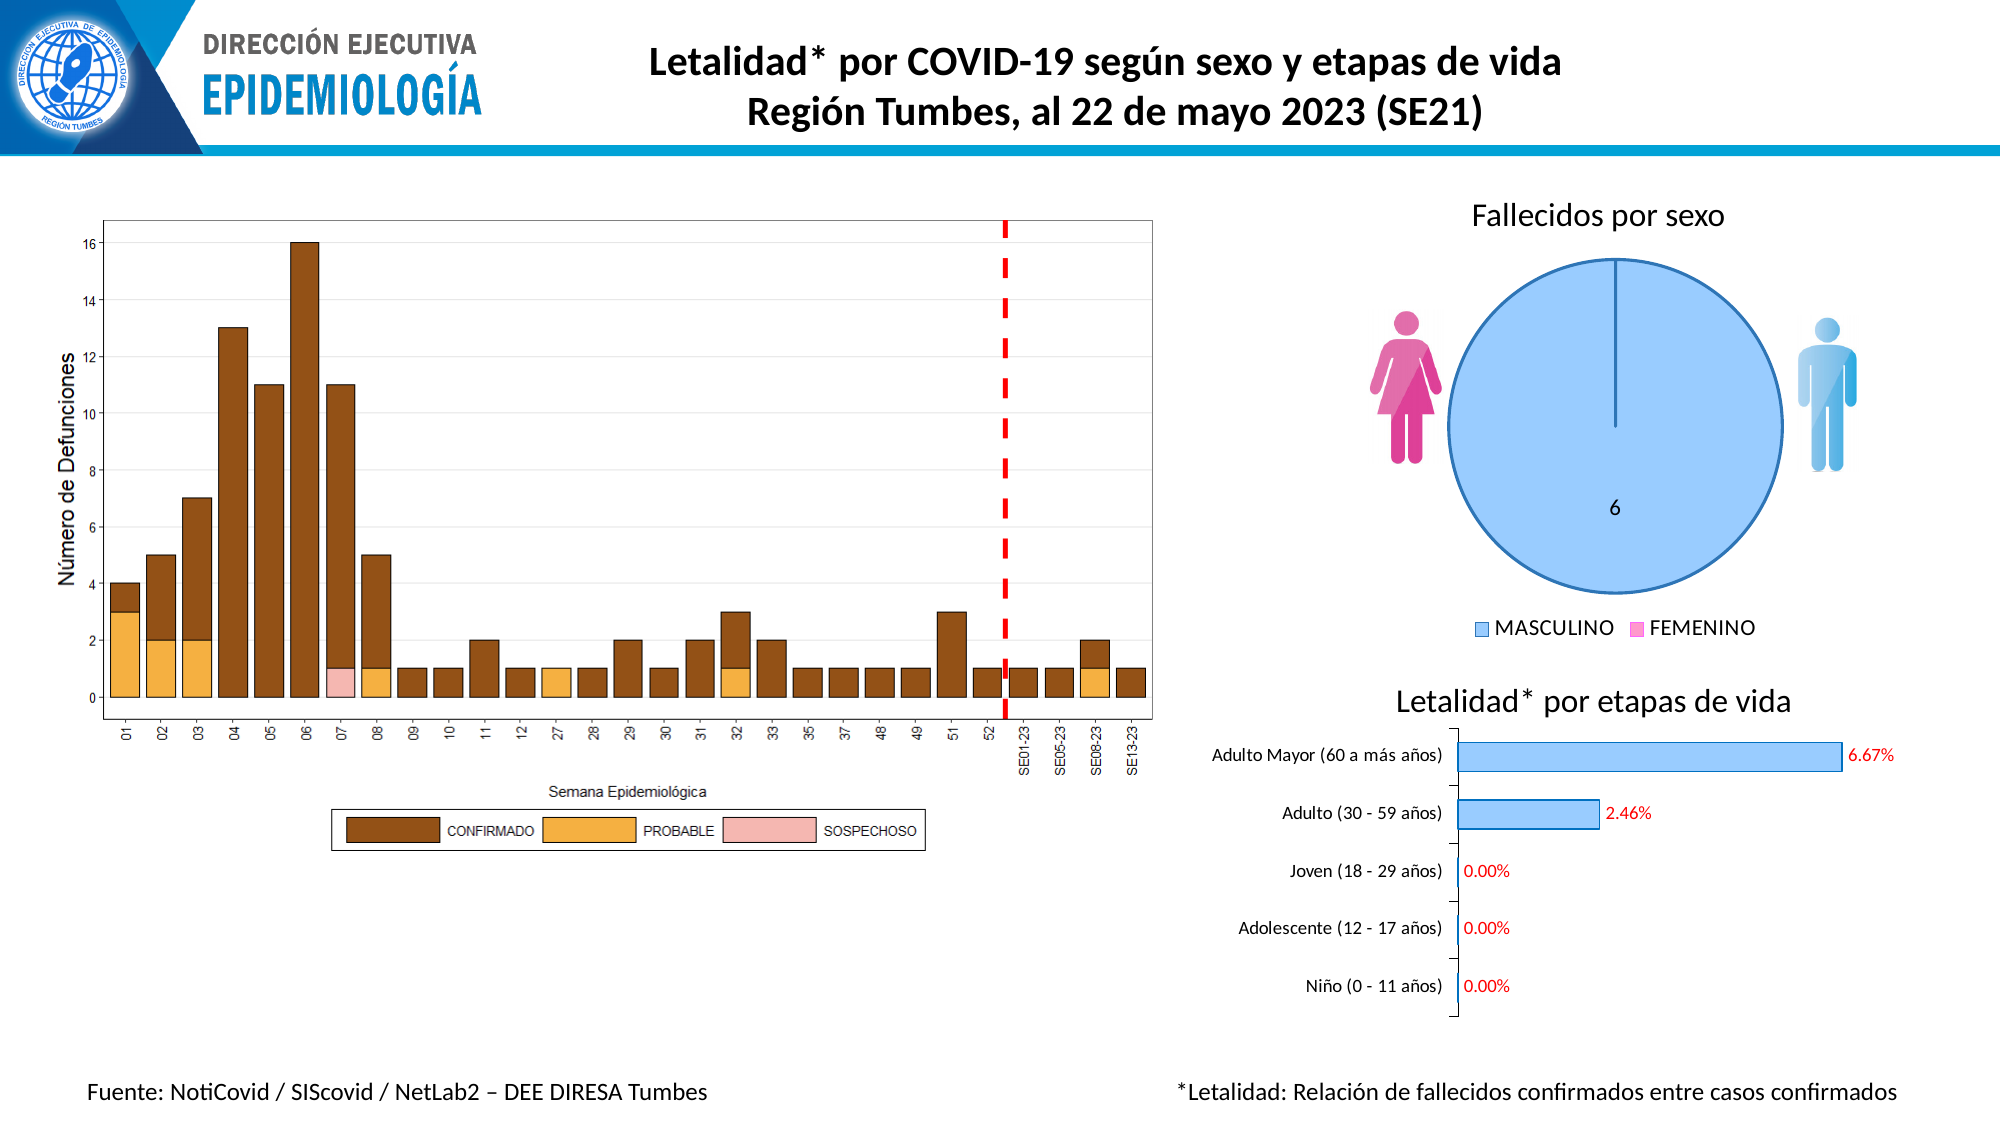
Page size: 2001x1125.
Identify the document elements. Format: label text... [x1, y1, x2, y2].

picture [51, 213, 1160, 858]
text_box [0, 144, 2000, 157]
text_box *Letalidad: Relación de fallecidos confirmados entre casos confirmados [1228, 1067, 2000, 1113]
chart [1282, 241, 1949, 648]
text_box Fallecidos por sexo [1457, 185, 1741, 241]
text_box Fuente: NotiCovid / SIScovid / NetLab2 – DEE DIRESA Tumbes [72, 1067, 1228, 1113]
text_box Letalidad* por etapas de vida [1381, 671, 1808, 714]
chart [1208, 714, 1959, 1057]
text_box Letalidad* por COVID-19 según sexo y etapas de vida Región Tumbes, al 22 de mayo 2023 (SE21) [512, 26, 1710, 142]
picture [0, 0, 512, 153]
